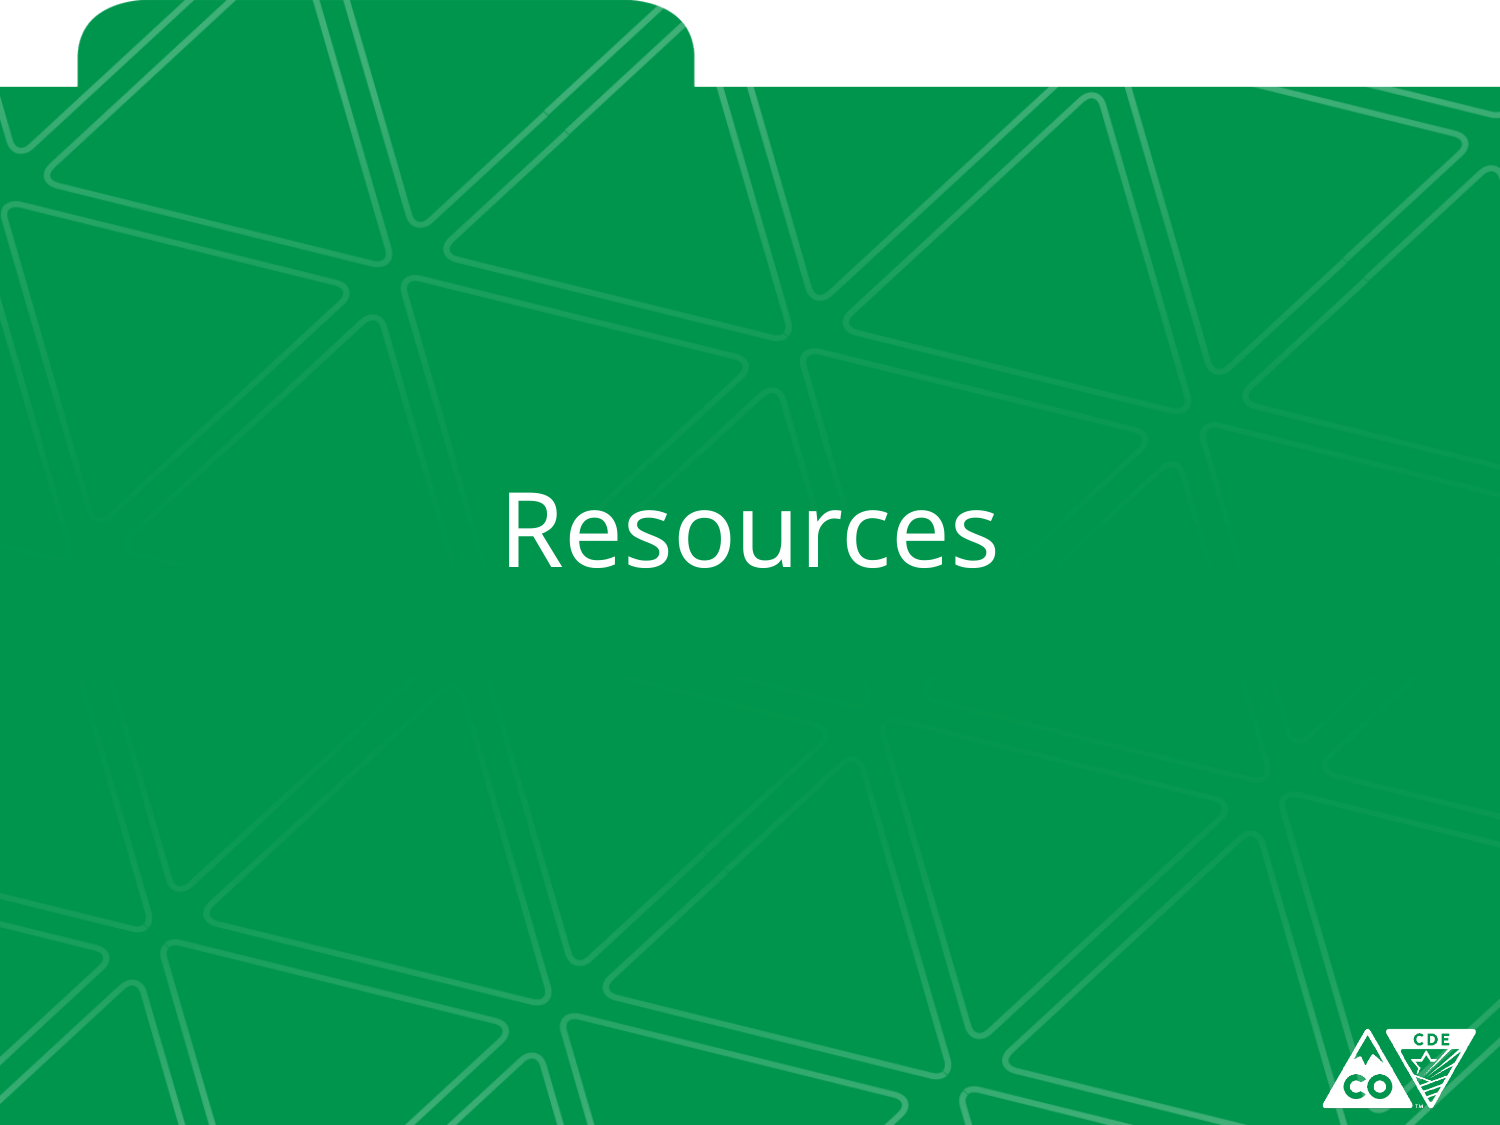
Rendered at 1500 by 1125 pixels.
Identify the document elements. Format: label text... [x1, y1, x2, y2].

title Resources [112, 338, 1388, 730]
picture [0, 0, 1500, 1125]
